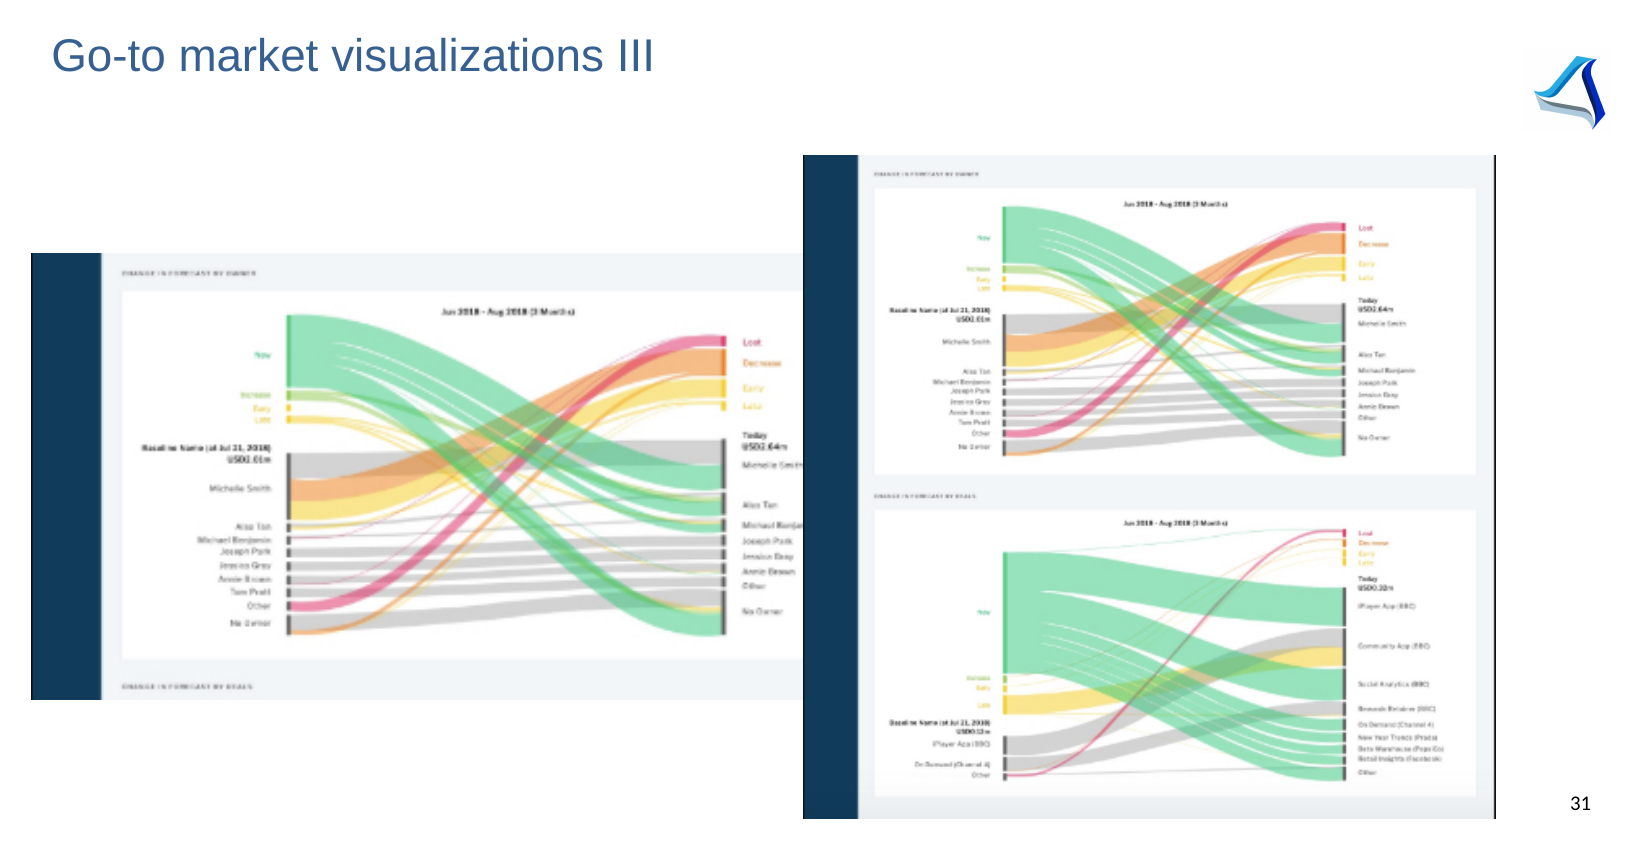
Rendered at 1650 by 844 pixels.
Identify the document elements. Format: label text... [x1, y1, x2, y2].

text_box Go-to market visualizations III [36, 19, 1028, 87]
picture [1522, 47, 1613, 133]
slide_number ‹#› [1555, 782, 1617, 827]
picture [30, 155, 1496, 819]
